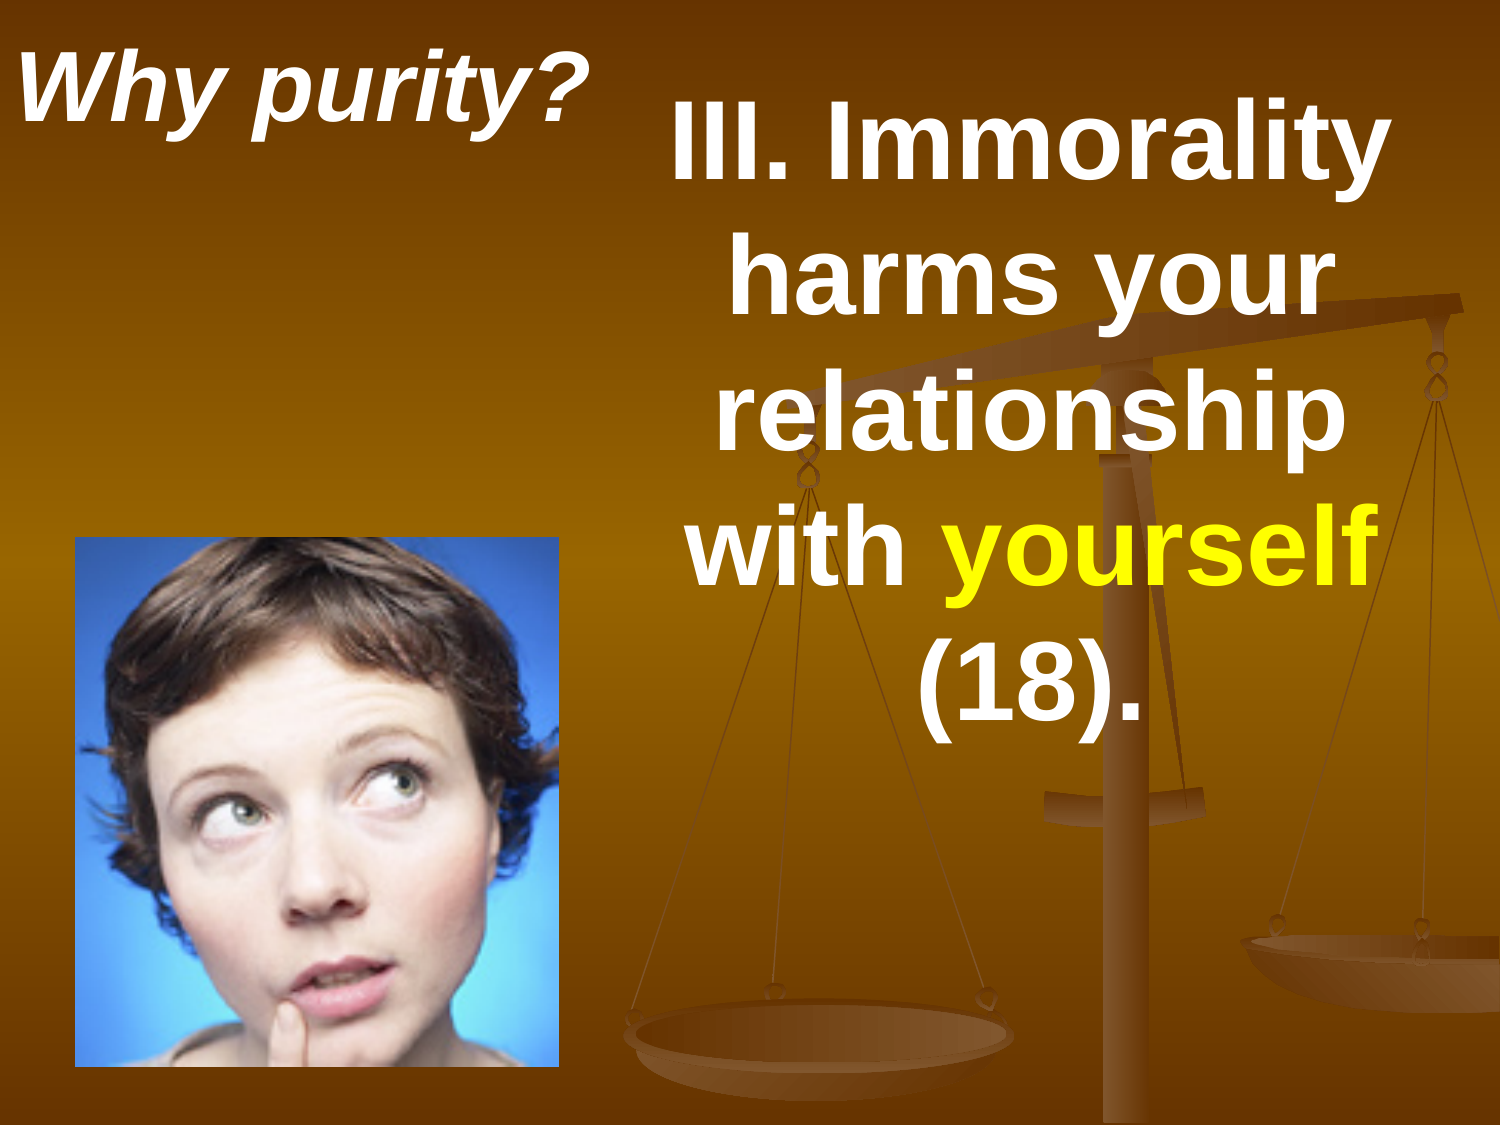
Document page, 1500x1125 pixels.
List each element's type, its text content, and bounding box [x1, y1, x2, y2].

picture [74, 537, 559, 1067]
title III. Immorality harms your relationship with yourself (18). [612, 24, 1450, 750]
text_box Why purity? [0, 0, 675, 163]
